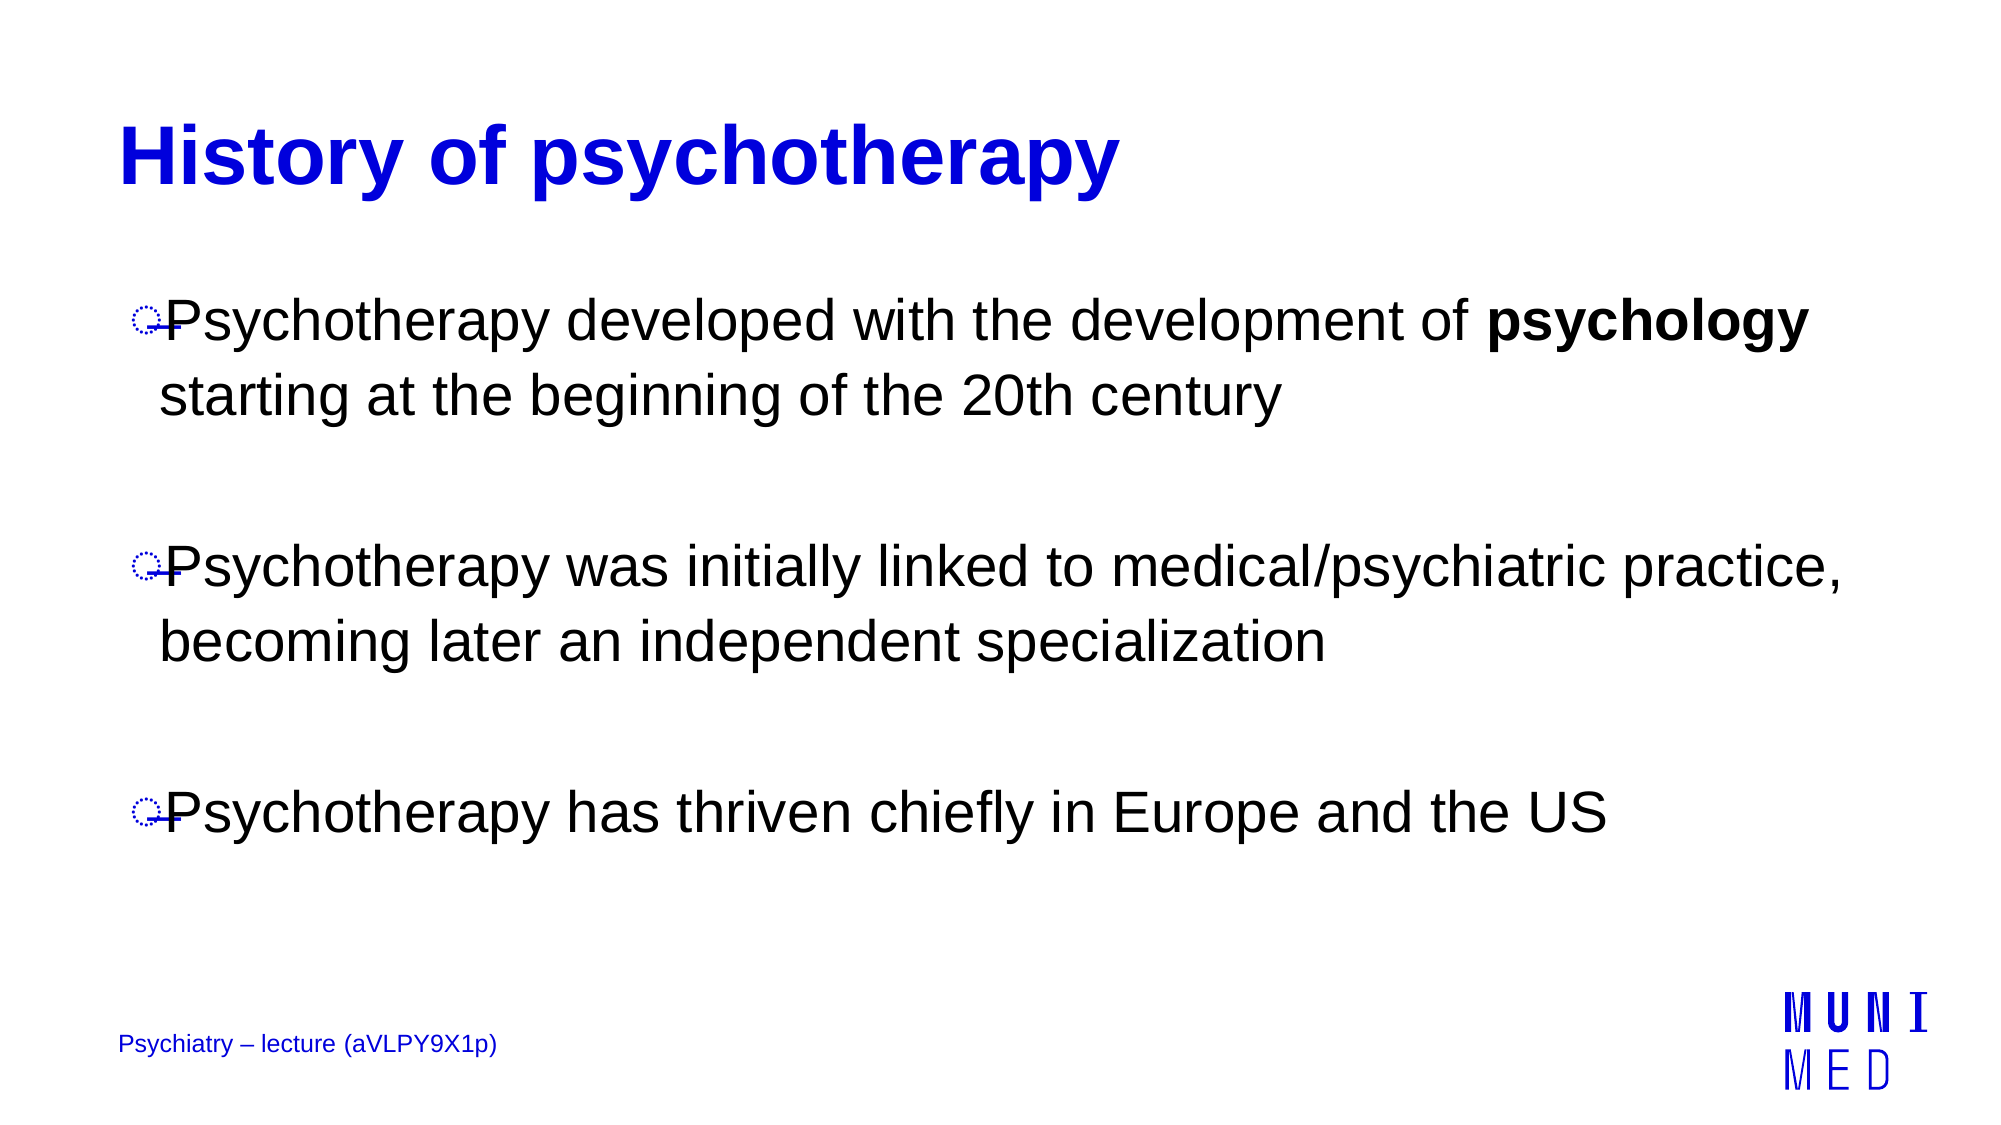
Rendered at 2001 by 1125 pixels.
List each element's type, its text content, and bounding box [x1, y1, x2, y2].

footer Psychiatry – lecture (aVLPY9X1p) [118, 1021, 1418, 1063]
title History of psychotherapy [118, 118, 1883, 193]
list Psychotherapy developed with the development of psychology starting at the beginning of the 20th century Psychotherapy was initially linked to medical/psychiatric practice, becoming later an independent specialization Psychotherapy has thriven chiefly in Europe and the US [118, 277, 1883, 957]
